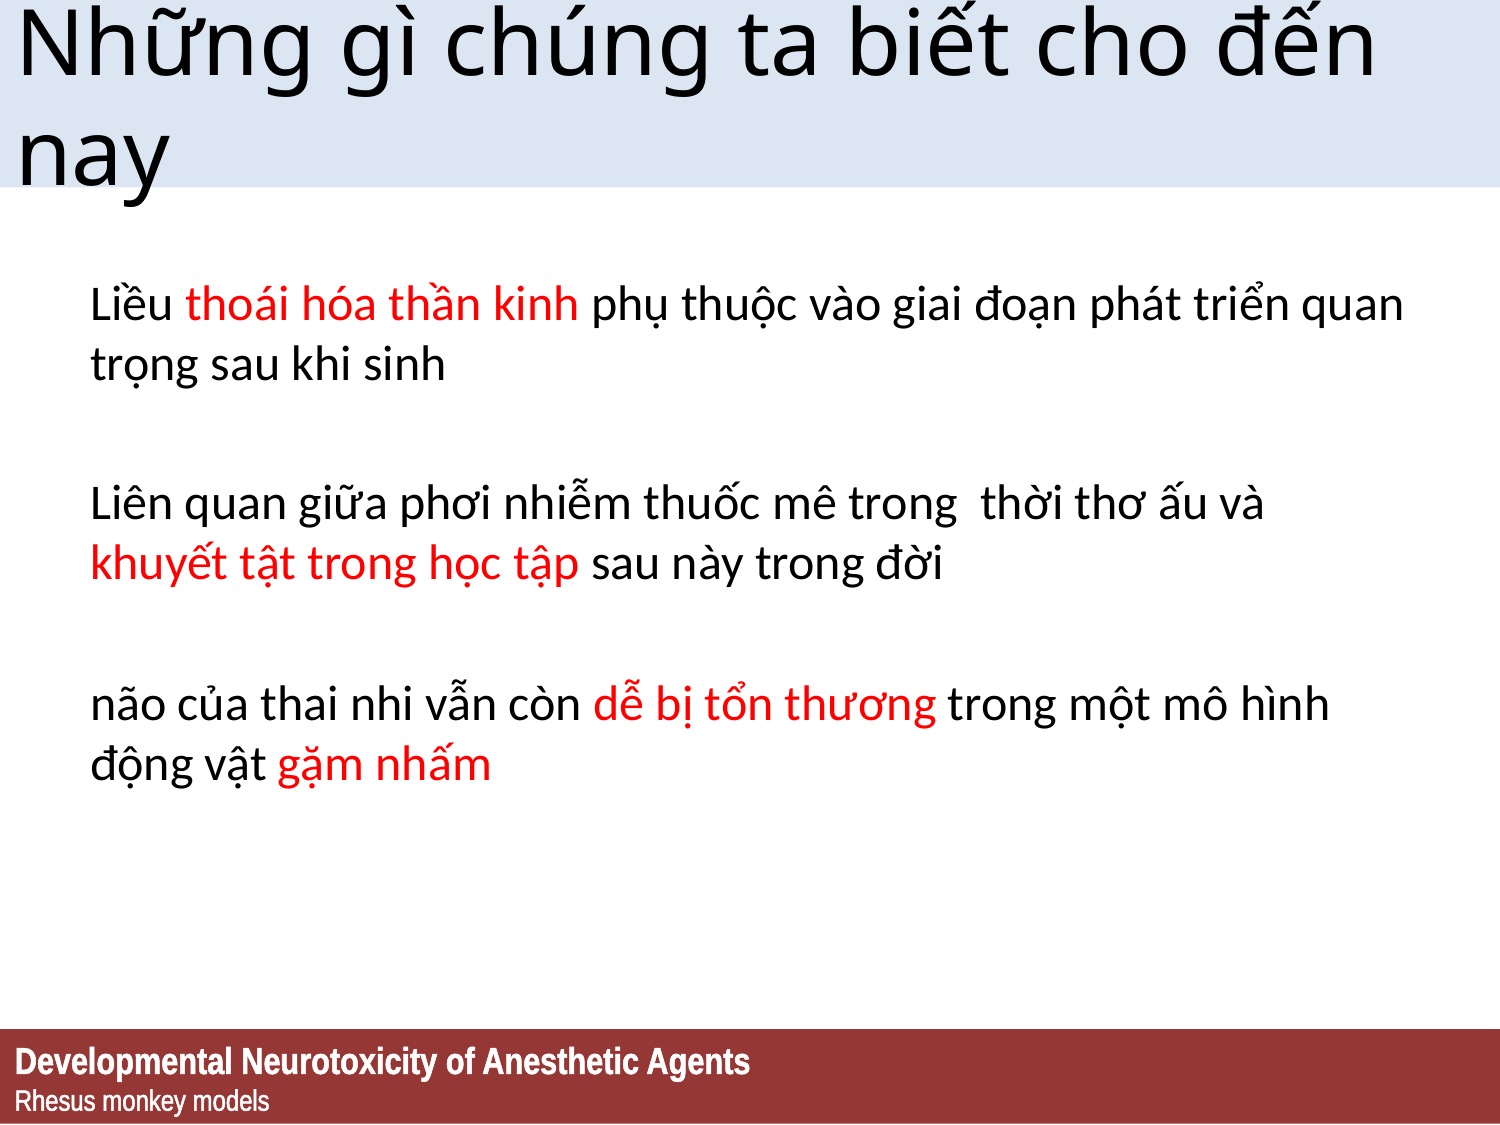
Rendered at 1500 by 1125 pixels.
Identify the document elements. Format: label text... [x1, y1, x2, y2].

title Những gì chúng ta biết cho đến nay [0, 0, 1500, 188]
text_box Developmental Neurotoxicity of Anesthetic Agents Rhesus monkey models [0, 1029, 1500, 1124]
list Liều thoái hóa thần kinh phụ thuộc vào giai đoạn phát triển quan trọng sau khi sinh Liên quan giữa phơi nhiễm thuốc mê trong thời thơ ấu và khuyết tật trong học tập sau này trong đời não của thai nhi vẫn còn dễ bị tổn thương trong một mô hình động vật gặm nhấm [75, 262, 1425, 1005]
